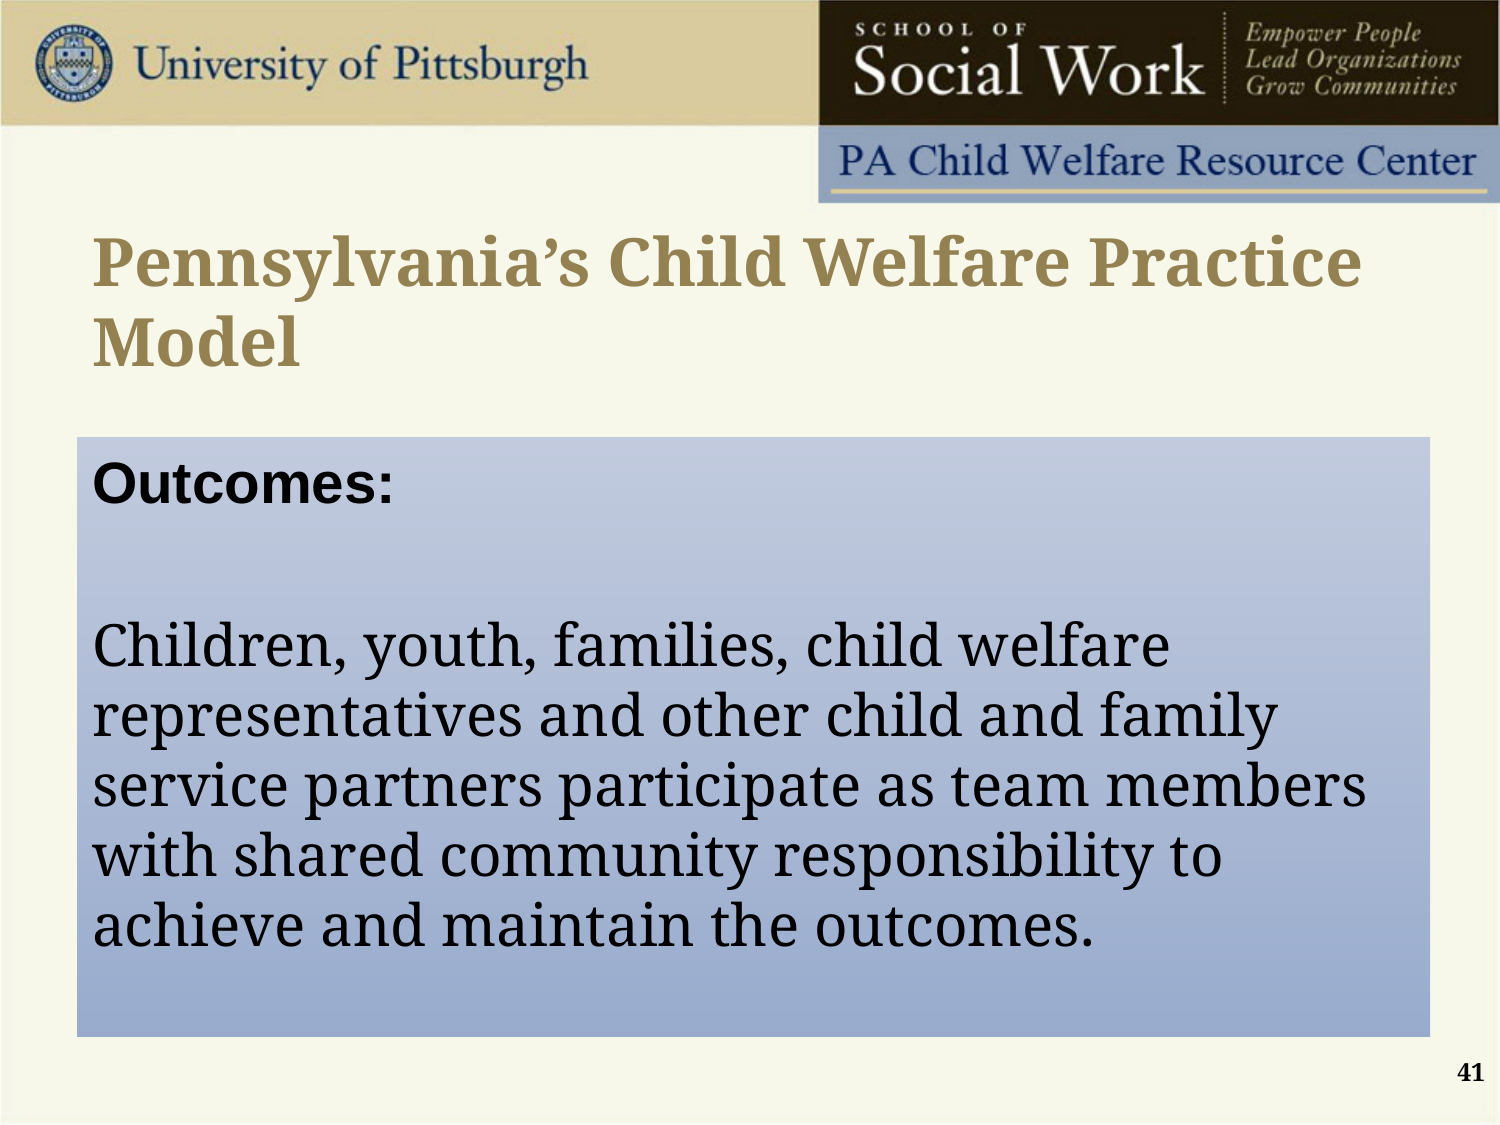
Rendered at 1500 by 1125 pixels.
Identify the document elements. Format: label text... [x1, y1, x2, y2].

list Outcomes: Children, youth, families, child welfare representatives and other child and family service partners participate as team members with shared community responsibility to achieve and maintain the outcomes. [76, 437, 1431, 1037]
title Pennsylvania’s Child Welfare Practice Model [76, 211, 1428, 388]
picture [0, 0, 1500, 1125]
